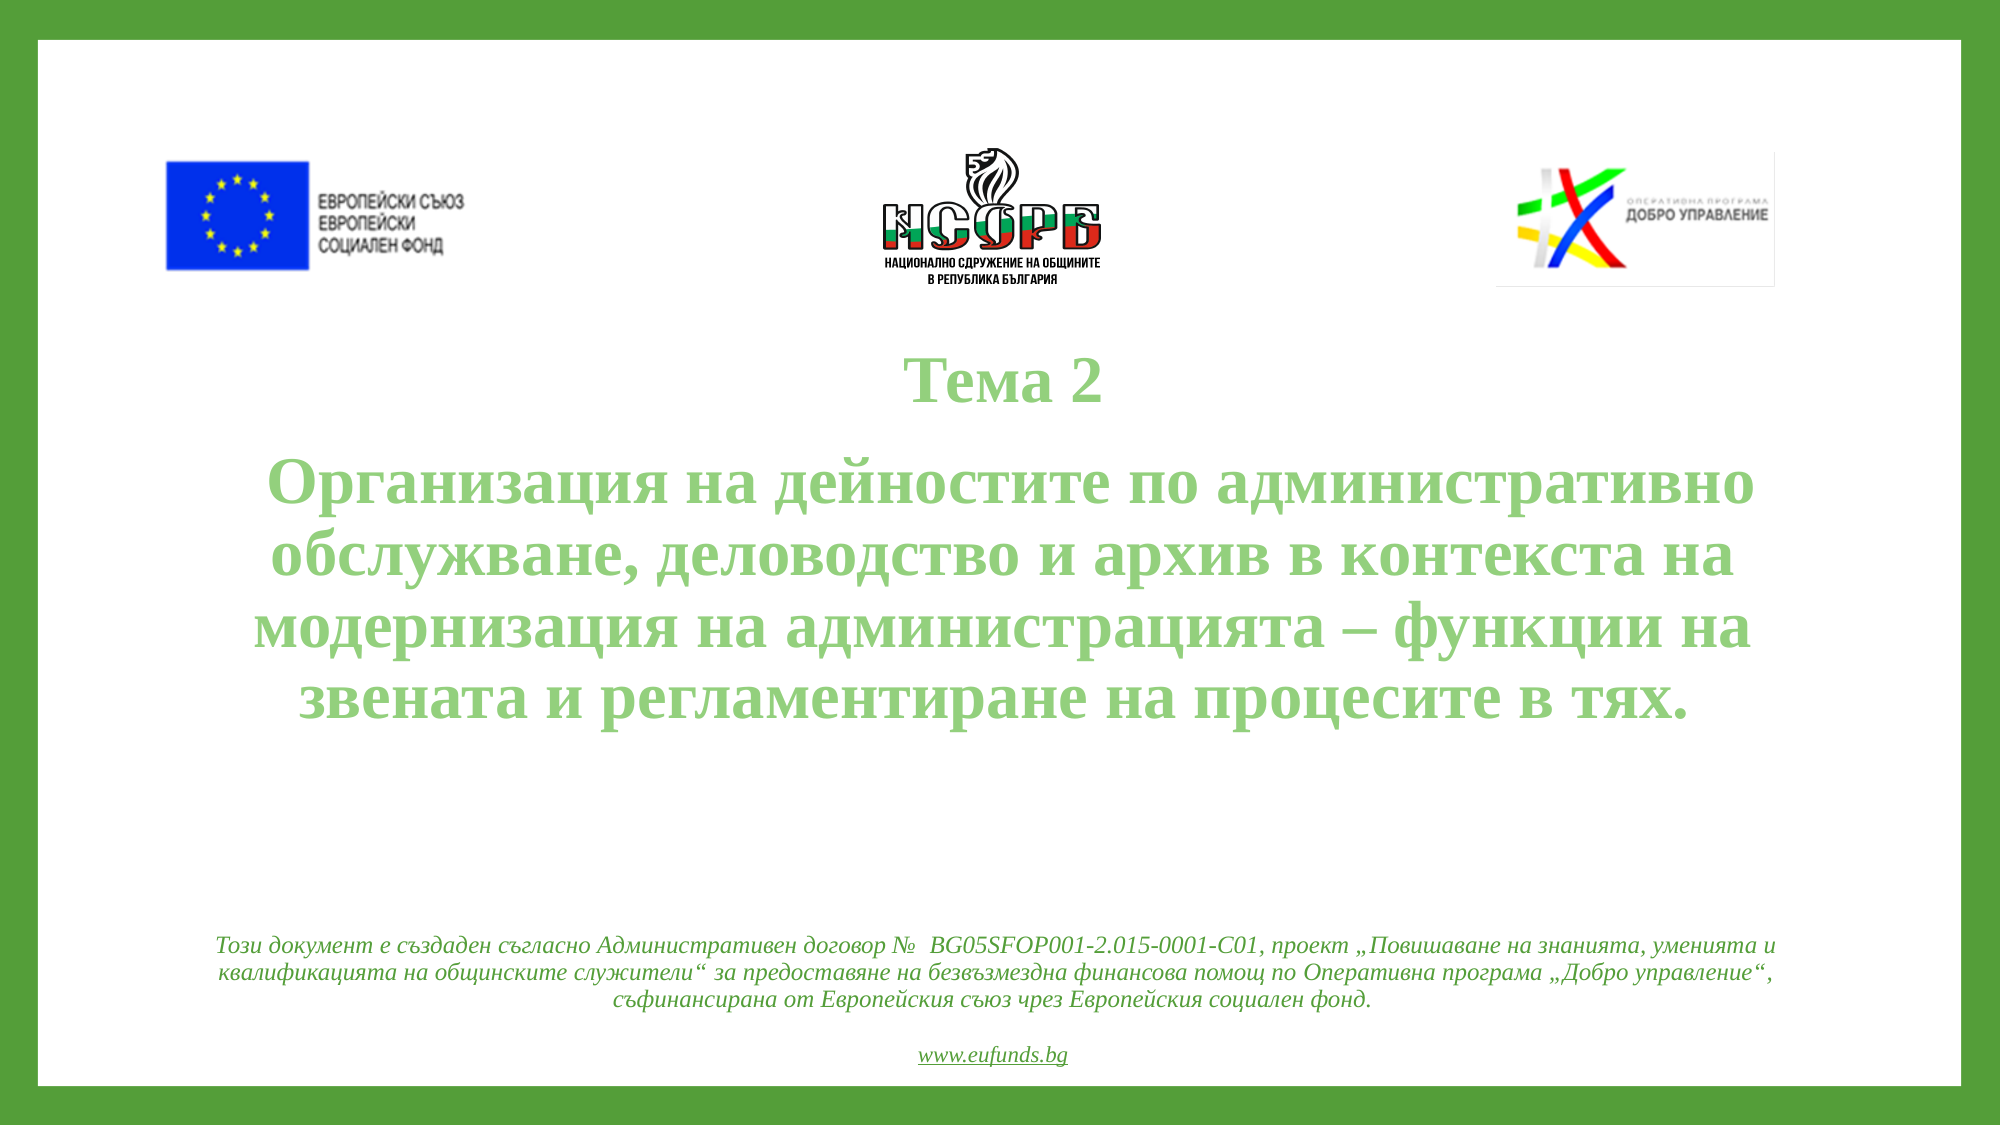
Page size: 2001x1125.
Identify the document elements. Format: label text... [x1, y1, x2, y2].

text_box Този документ е създаден съгласно Административен договор № BG05SFOP001-2.015-0001-C01, проект „Повишаване на знанията, уменията и квалификацията на общинските служители“ за предоставяне на безвъзмездна финансова помощ по Оперативна програма „Добро управление“, съфинансирана от Европейския съюз чрез Европейския социален фонд. www.eufunds.bg [121, 924, 1863, 1125]
picture [883, 147, 1101, 285]
picture [1495, 151, 1777, 289]
list Тема 2 Организация на дейностите по административно обслужване, деловодство и архив в контекста на модернизация на администрацията – функции на звената и регламентиране на процесите в тях. [137, 95, 1863, 924]
picture [151, 148, 493, 285]
